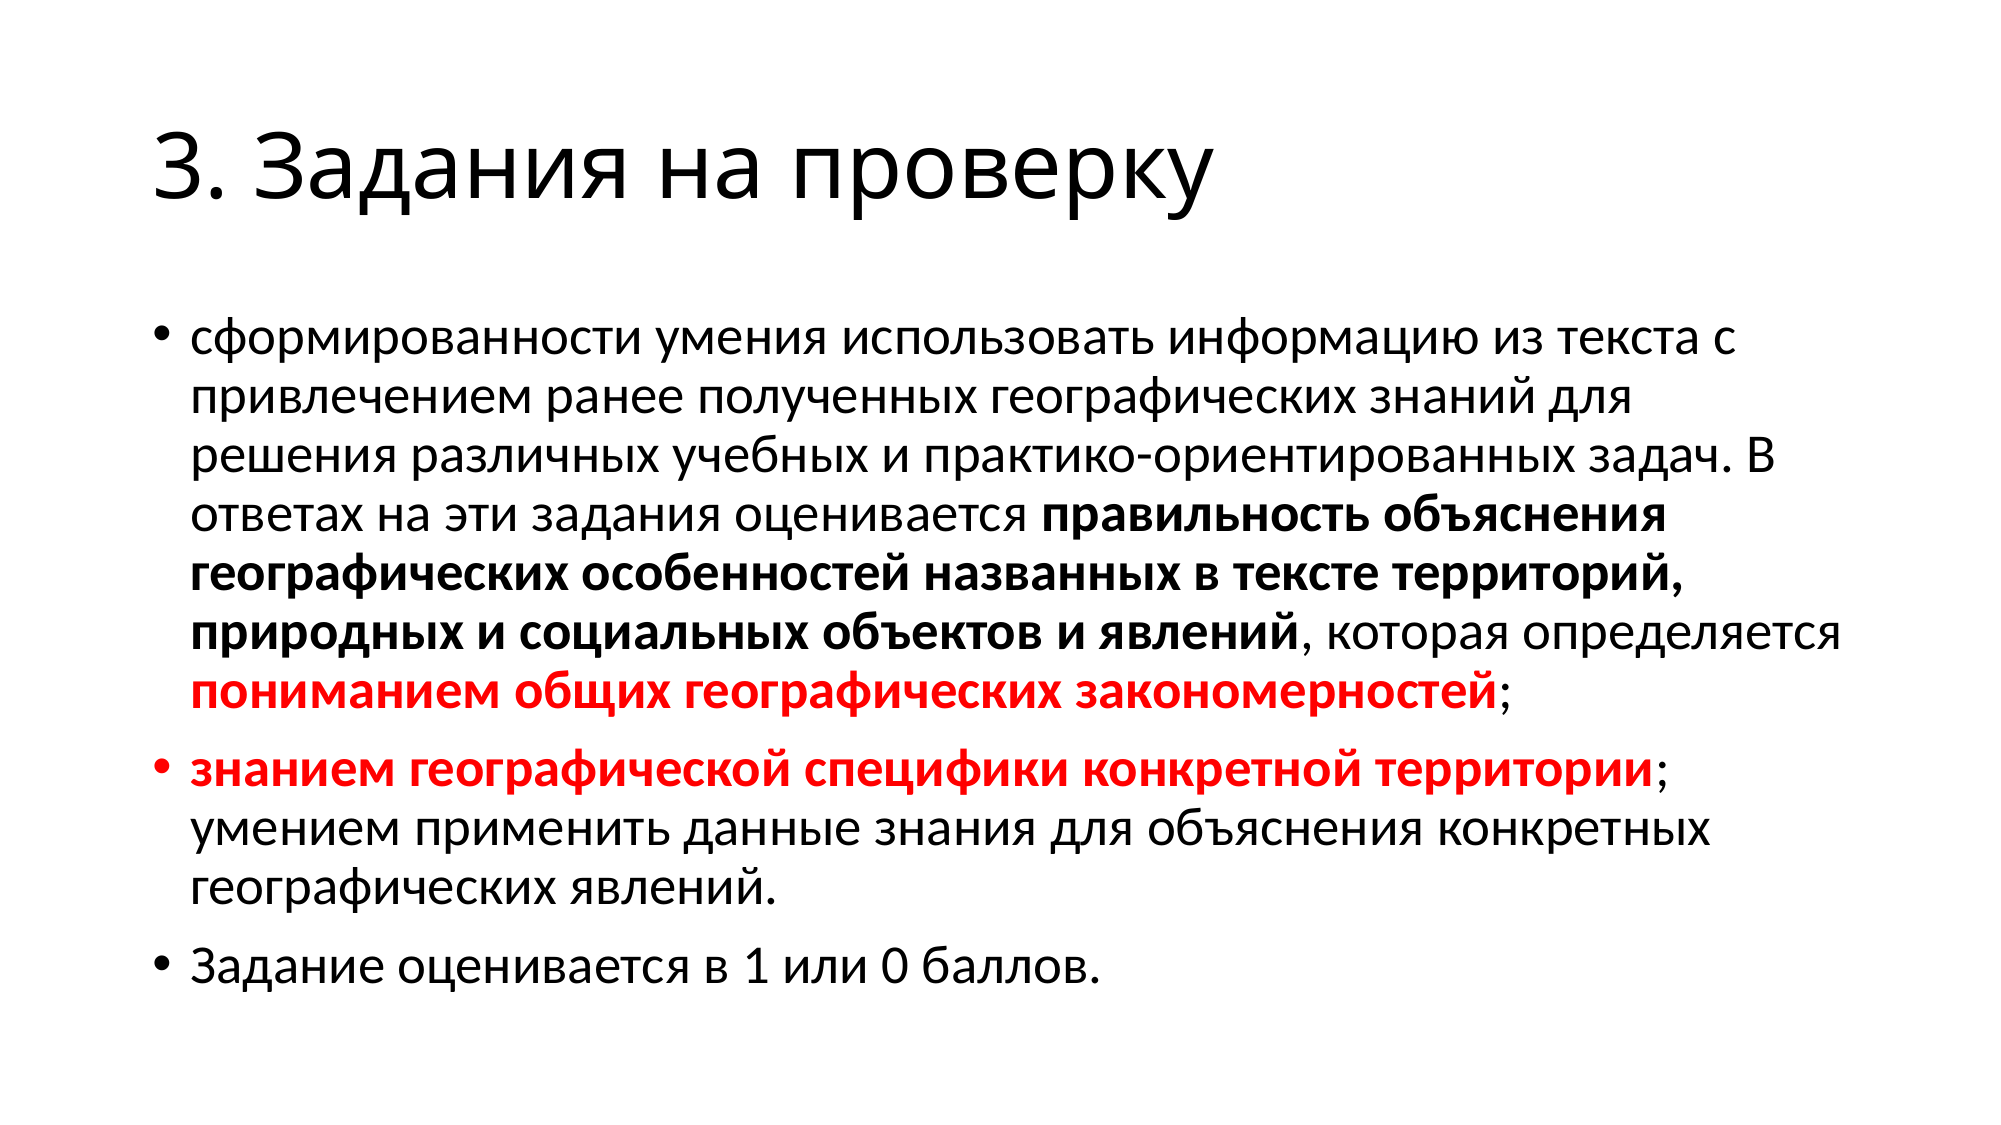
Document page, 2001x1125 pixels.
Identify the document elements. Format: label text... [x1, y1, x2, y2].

title 3. Задания на проверку [137, 59, 1863, 278]
list сформированности умения использовать информацию из текста с привлечением ранее полученных географических знаний для решения различных учебных и практико-ориентированных задач. В ответах на эти задания оценивается правильность объяснения географических особенностей названных в тексте территорий, природных и социальных объектов и явлений, которая определяется пониманием общих географических закономерностей; знанием географической специфики конкретной территории; умением применить данные знания для объяснения конкретных географических явлений. Задание оценивается в 1 или 0 баллов. [137, 299, 1863, 1014]
